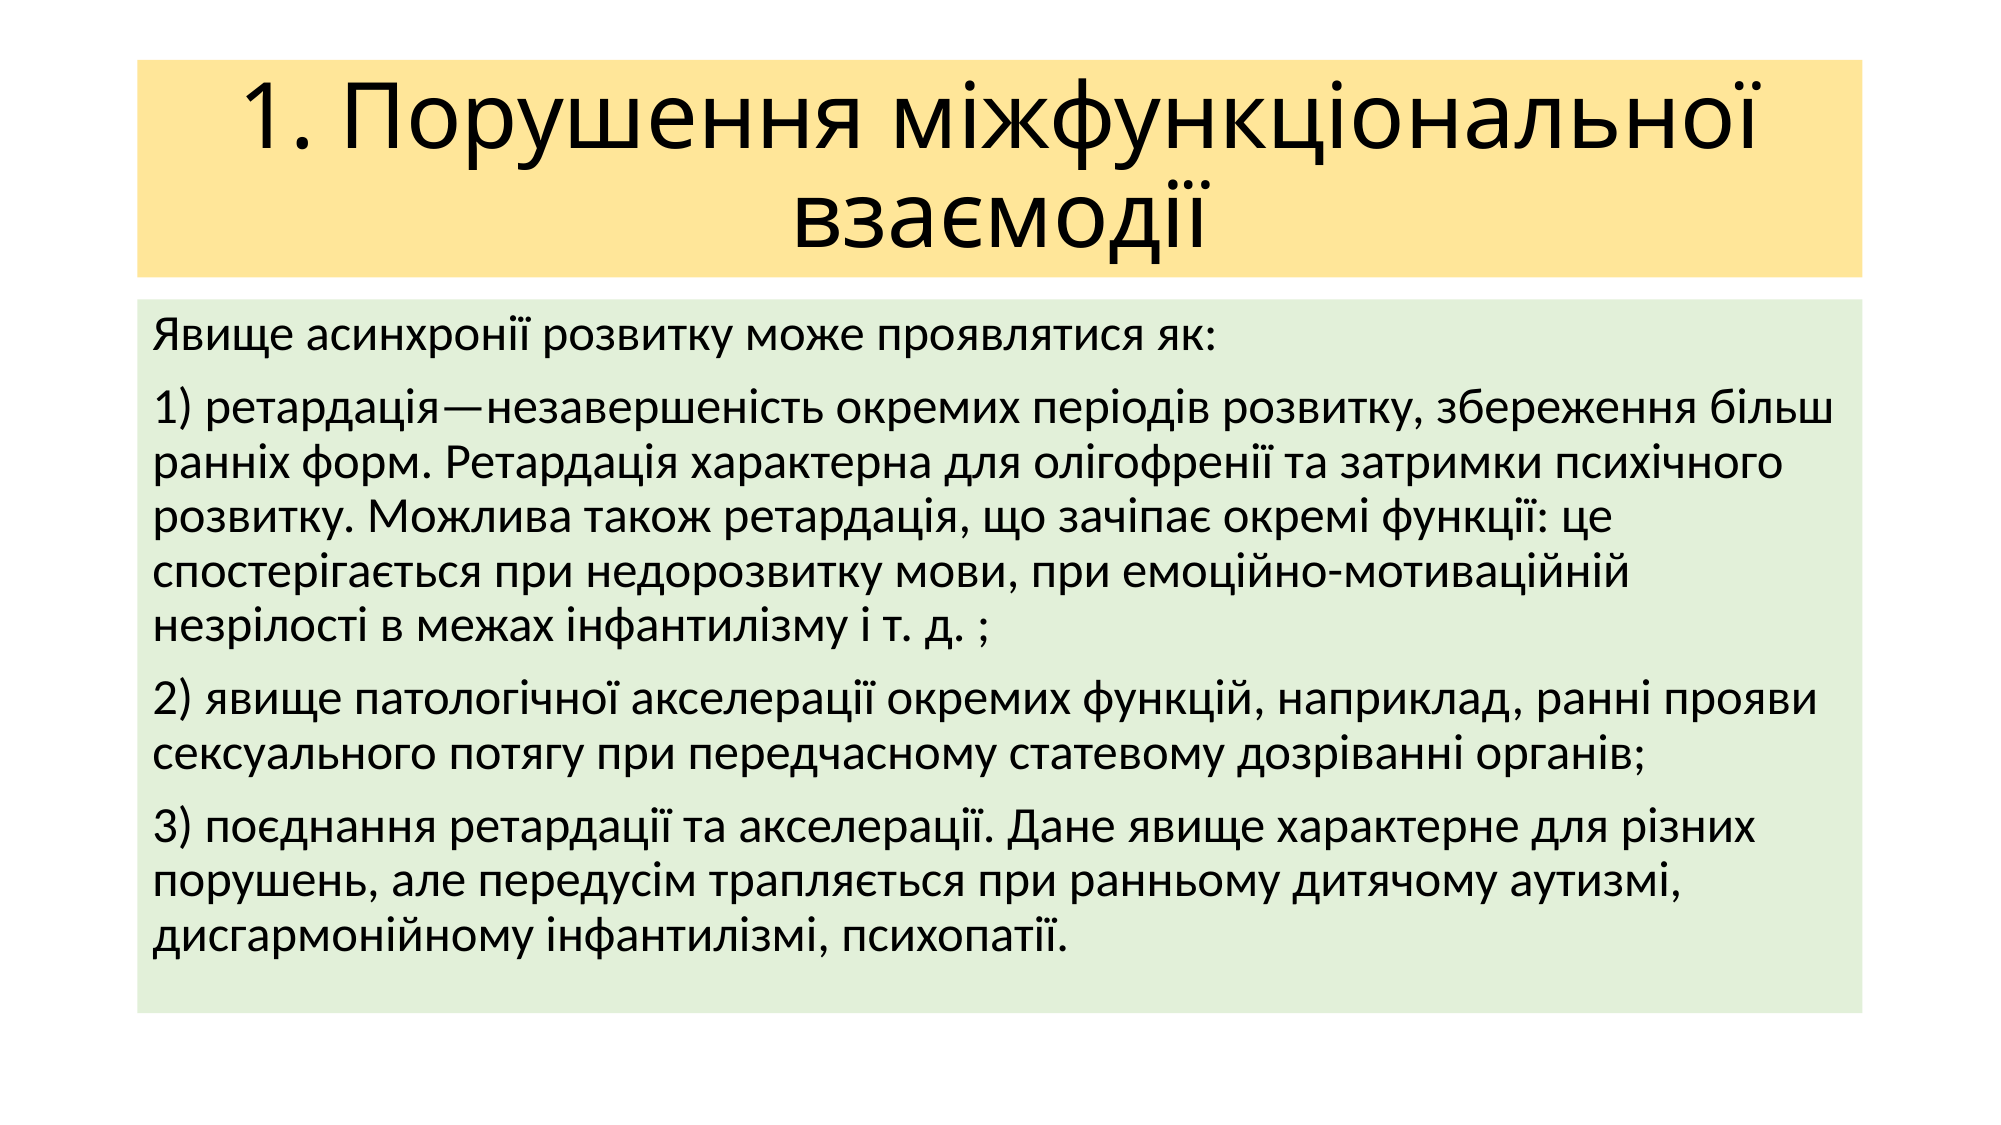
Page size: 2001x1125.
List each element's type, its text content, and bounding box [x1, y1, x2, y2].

title 1. Порушення міжфункціональної взаємодії [137, 59, 1863, 278]
list Явище асинхронії розвитку може проявлятися як: 1) ретардація—незавершеність окремих періодів розвитку, збереження більш ранніх форм. Ретардація характерна для олігофренії та затримки психічного розвитку. Можлива також ретардація, що зачіпає окремі функції: це спостерігається при недорозвитку мови, при емоційно-мотиваційній незрілості в межах інфантилізму і т. д. ; 2) явище патологічної акселерації окремих функцій, наприклад, ранні прояви сексуального потягу при передчасному статевому дозріванні органів; 3) поєднання ретардації та акселерації. Дане явище характерне для різних порушень, але передусім трапляється при ранньому дитячому аутизмі, дисгармонійному інфантилізмі, психопатії. [137, 299, 1863, 1014]
